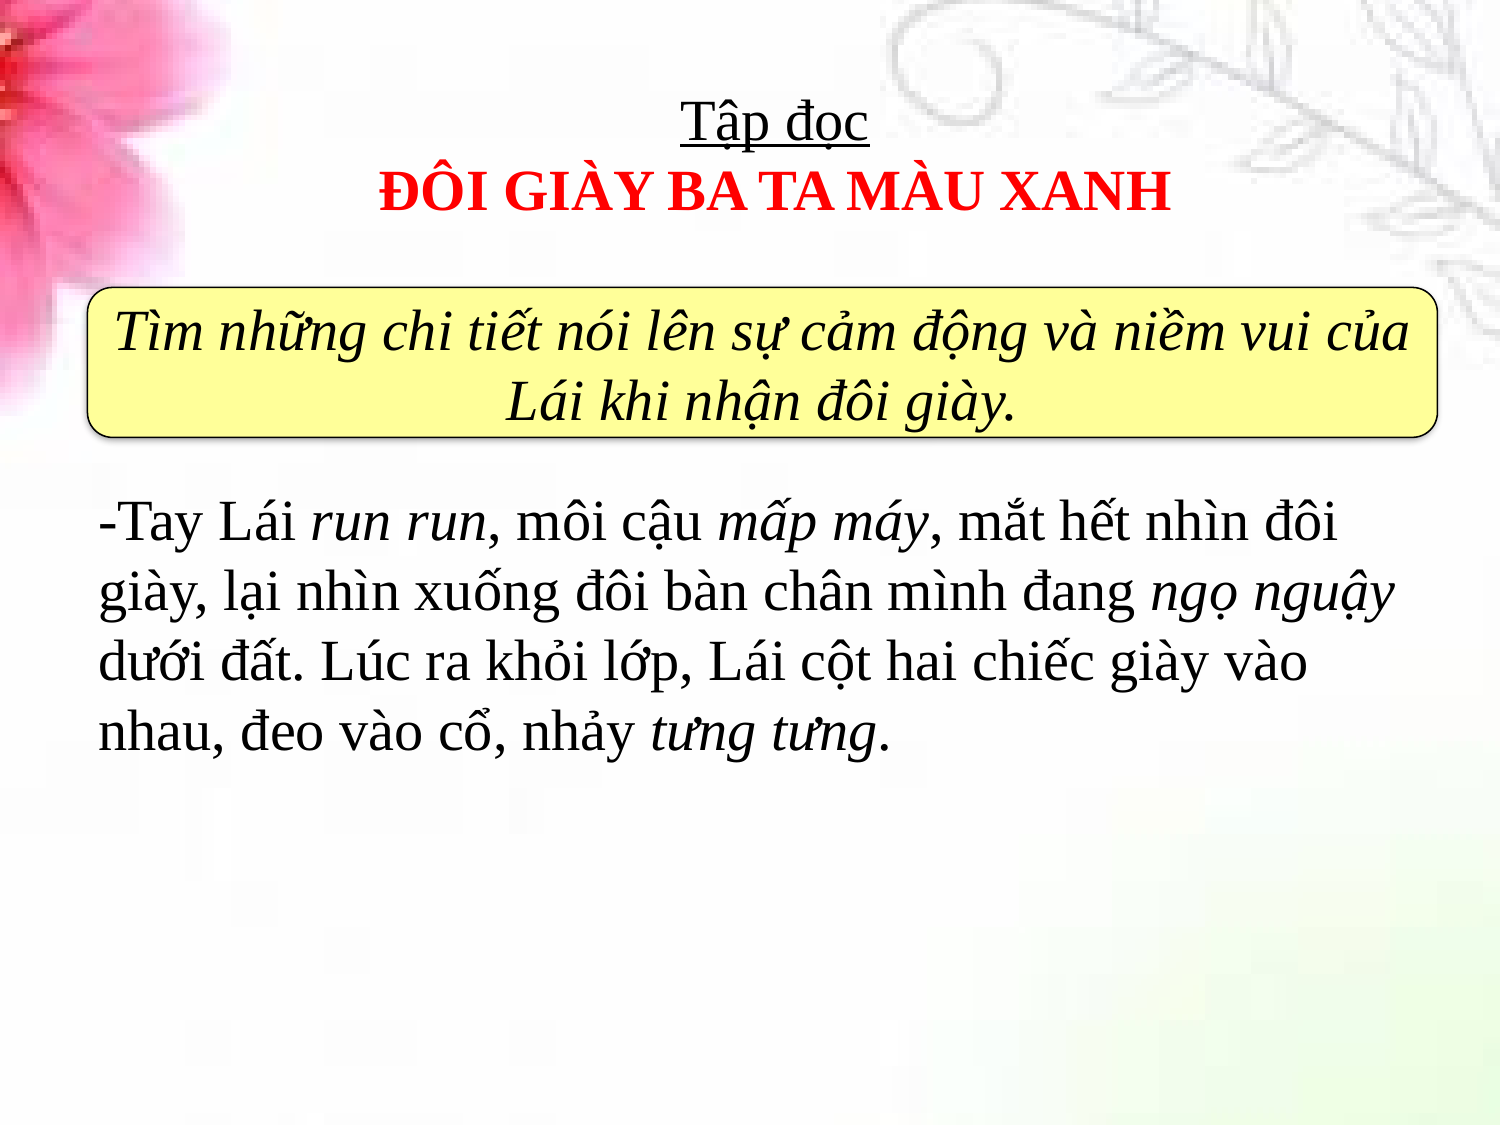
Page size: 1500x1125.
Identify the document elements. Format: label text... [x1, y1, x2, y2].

text_box Tìm những chi tiết nói lên sự cảm động và niềm vui của Lái khi nhận đôi giày. [86, 286, 1439, 439]
text_box -Tay Lái run run, môi cậu mấp máy, mắt hết nhìn đôi giày, lại nhìn xuống đôi bàn chân mình đang ngọ nguậy dưới đất. Lúc ra khỏi lớp, Lái cột hai chiếc giày vào nhau, đeo vào cổ, nhảy tưng tưng. [83, 474, 1463, 770]
text_box Tập đọc ĐÔI GIÀY BA TA MÀU XANH [99, 74, 1450, 230]
picture [0, 0, 1500, 1125]
